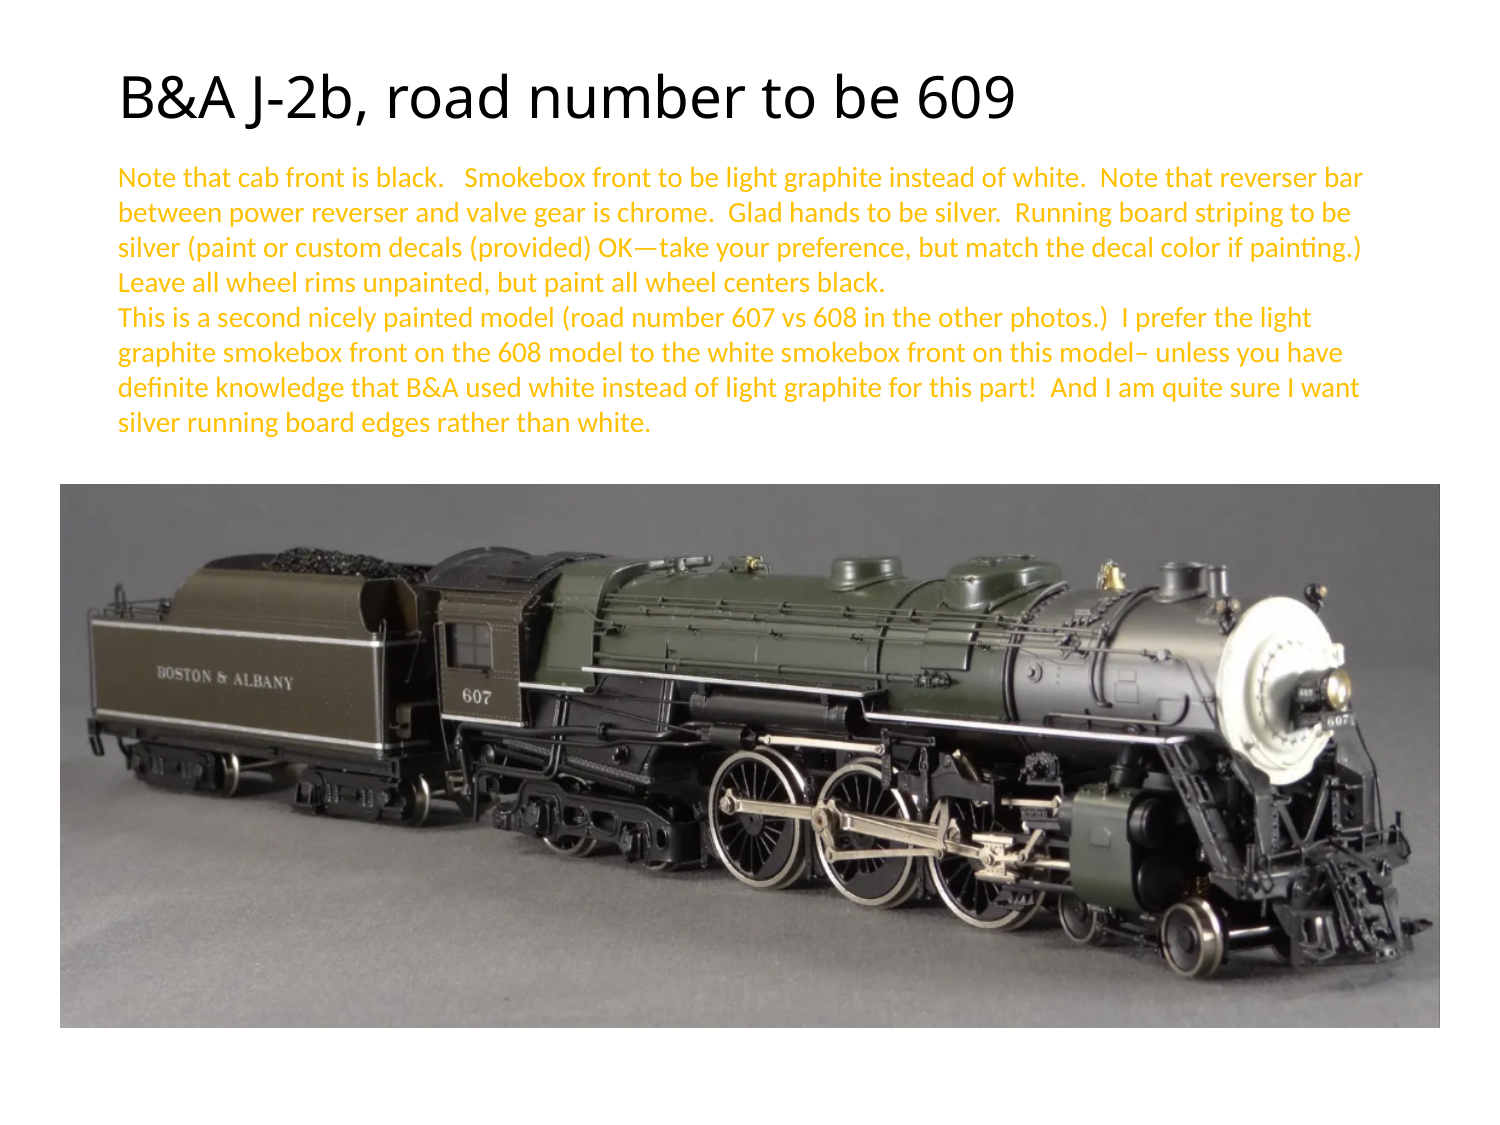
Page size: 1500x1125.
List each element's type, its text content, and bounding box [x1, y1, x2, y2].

text_box Note that cab front is black. Smokebox front to be light graphite instead of white. Note that reverser bar between power reverser and valve gear is chrome. Glad hands to be silver. Running board striping to be silver (paint or custom decals (provided) OK—take your preference, but match the decal color if painting.) Leave all wheel rims unpainted, but paint all wheel centers black. This is a second nicely painted model (road number 607 vs 608 in the other photos.) I prefer the light graphite smokebox front on the 608 model to the white smokebox front on this model– unless you have definite knowledge that B&A used white instead of light graphite for this part! And I am quite sure I want silver running board edges rather than white. [103, 151, 1397, 446]
picture [60, 484, 1440, 1028]
title B&A J-2b, road number to be 609 [103, 59, 1397, 140]
